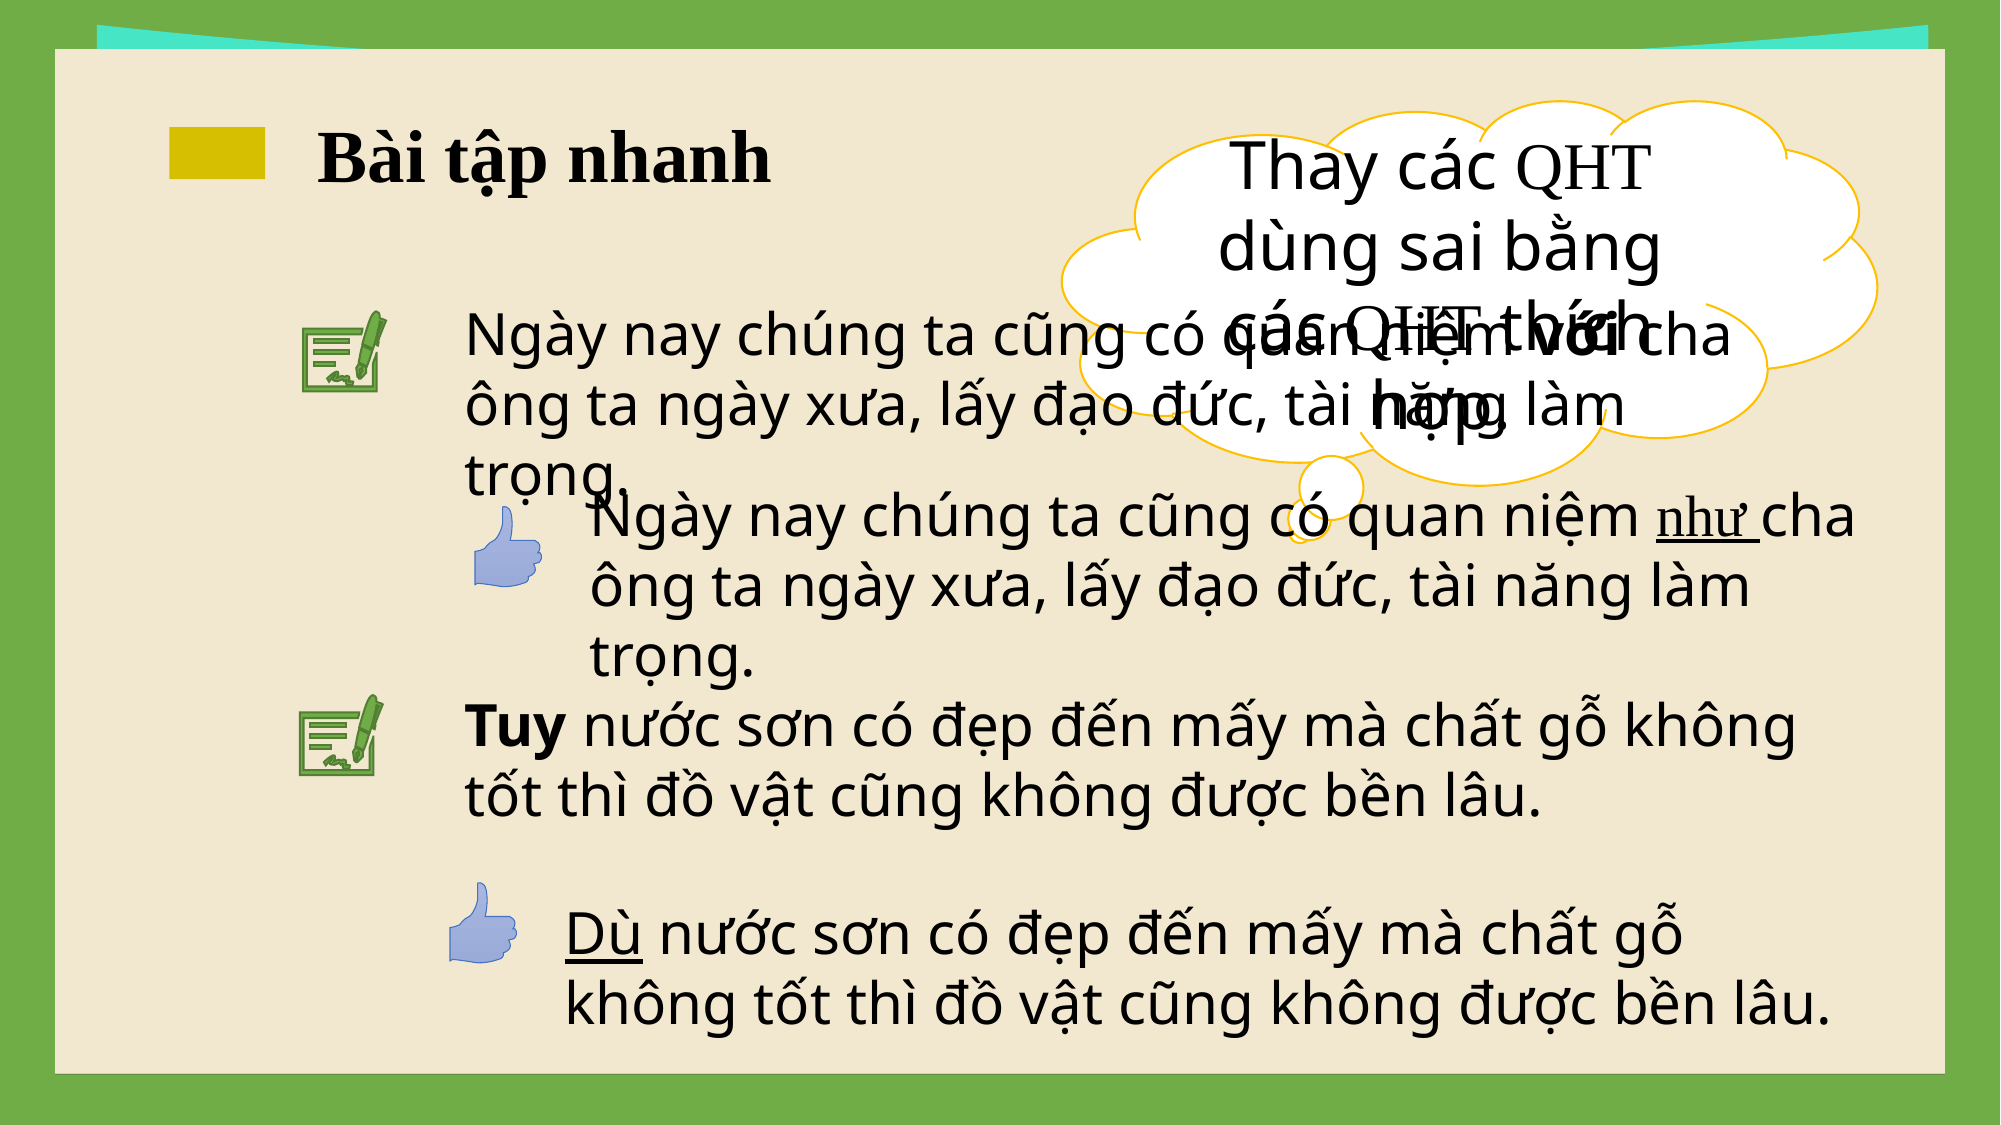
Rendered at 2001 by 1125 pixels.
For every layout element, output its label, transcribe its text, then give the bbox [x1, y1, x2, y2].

picture [55, 49, 1945, 1076]
text_box [449, 882, 517, 964]
text_box Dù nước sơn có đẹp đến mấy mà chất gỗ không tốt thì đồ vật cũng không được bền lâu. [549, 889, 1877, 1044]
text_box [302, 310, 388, 393]
text_box Ngày nay chúng ta cũng có quan niệm như cha ông ta ngày xưa, lấy đạo đức, tài năng làm trọng. [575, 470, 1878, 696]
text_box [169, 99, 1388, 206]
text_box [298, 693, 385, 777]
text_box Tuy nước sơn có đẹp đến mấy mà chất gỗ không tốt thì đồ vật cũng không được bền lâu. [450, 680, 1838, 836]
text_box [474, 515, 542, 588]
text_box Thay các QHT dùng sai bằng các QHT thích hợp. [1060, 100, 1879, 369]
text_box Ngày nay chúng ta cũng có quan niệm với cha ông ta ngày xưa, lấy đạo đức, tài năng làm trọng. [450, 289, 1775, 515]
